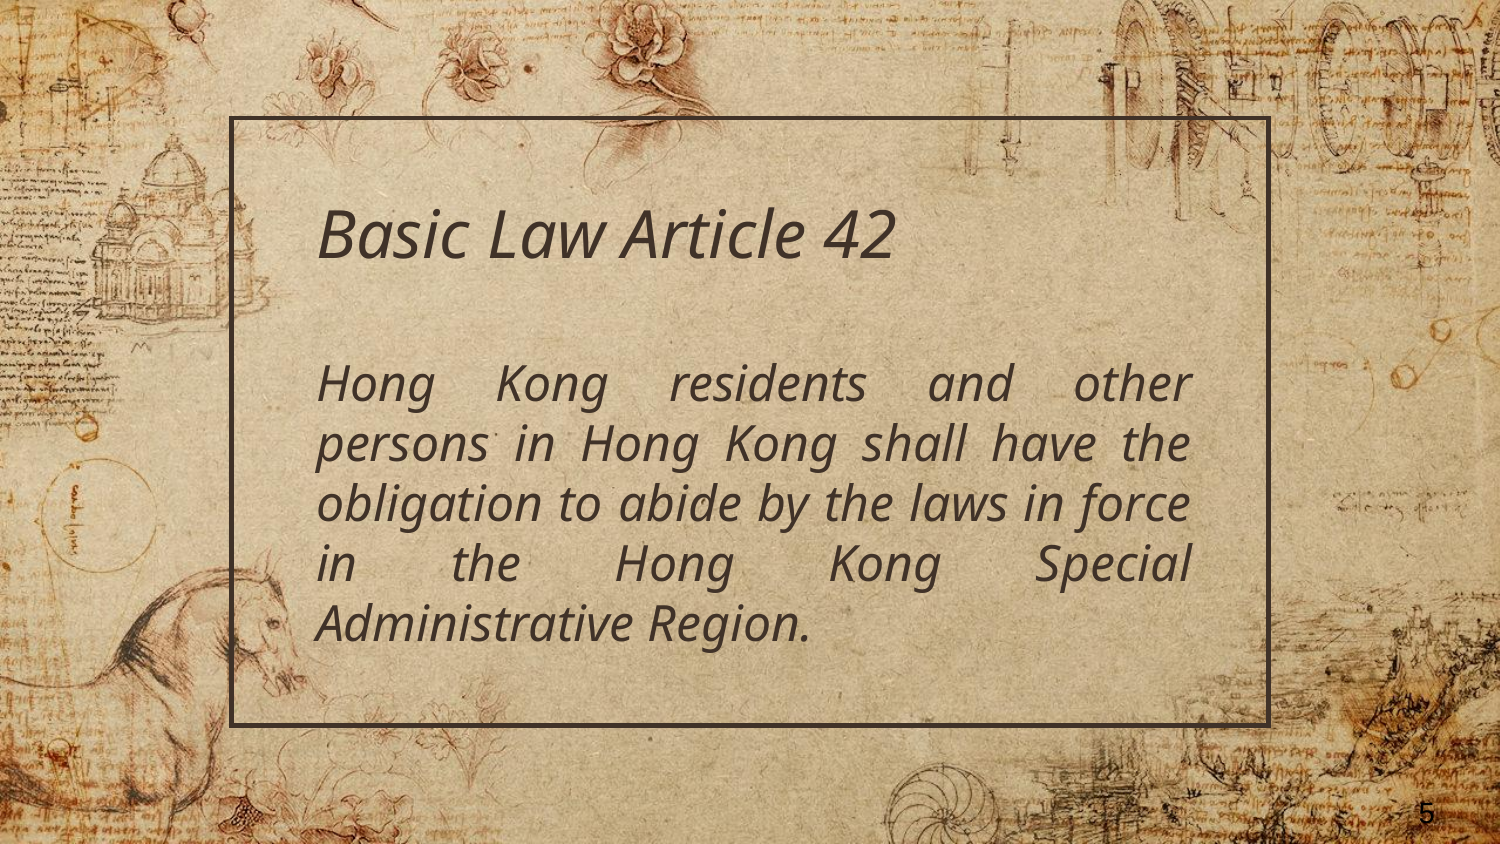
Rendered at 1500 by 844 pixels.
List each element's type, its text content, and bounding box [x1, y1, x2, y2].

picture [0, 0, 1500, 844]
list Basic Law Article 42 Hong Kong residents and other persons in Hong Kong shall have the obligation to abide by the laws in force in the Hong Kong Special Administrative Region. [301, 118, 1208, 726]
slide_number 5 [1403, 779, 1494, 844]
